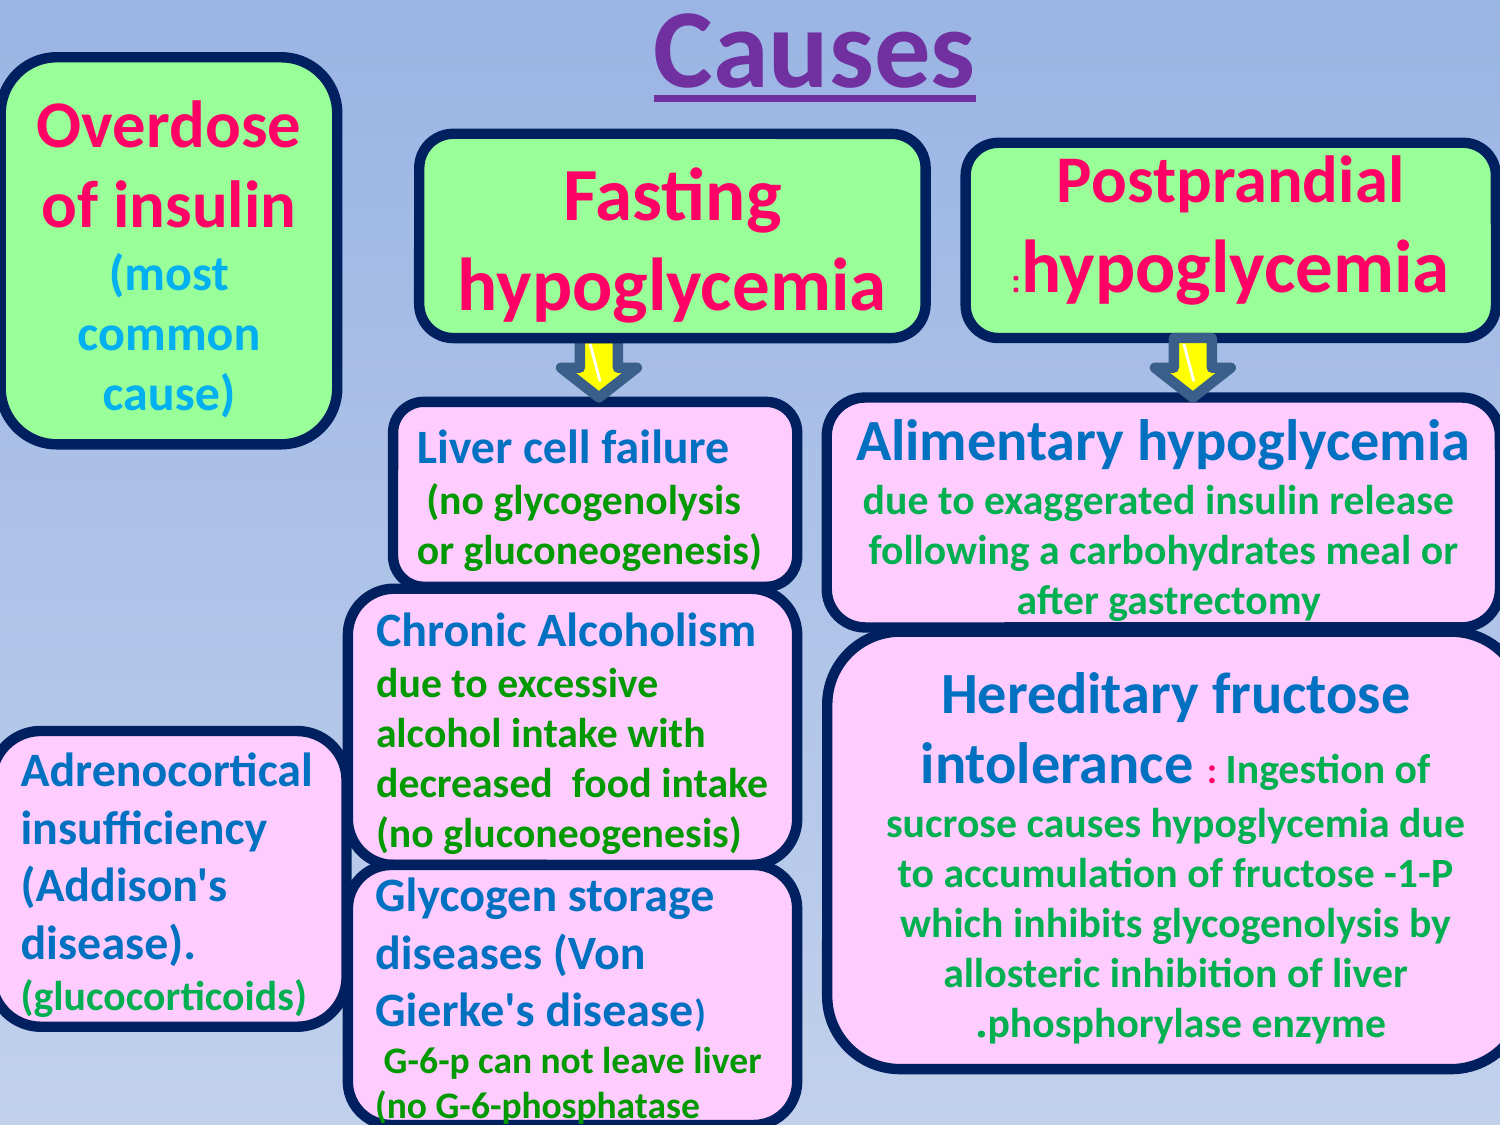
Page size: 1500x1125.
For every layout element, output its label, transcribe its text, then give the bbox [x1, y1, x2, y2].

text_box \ [558, 341, 639, 400]
text_box Chronic Alcoholism due to excessive alcohol intake with decreased food intake (no gluconeogenesis) [345, 586, 800, 864]
text_box Adrenocortical insufficiency (Addison's disease). (glucocorticoids) [0, 728, 349, 1029]
text_box Overdose of insulin (most common cause) [0, 55, 340, 447]
text_box Causes [264, 0, 1366, 116]
text_box Liver cell failure (no glycogenolysis or gluconeogenesis) [390, 399, 800, 589]
text_box Glycogen storage diseases (Von Gierke's disease) G-6-p can not leave liver (no G-6-phosphatase [345, 862, 800, 1125]
text_box \ [1152, 335, 1233, 400]
text_box Fasting hypoglycemia [417, 131, 928, 341]
text_box Alimentary hypoglycemia due to exaggerated insulin release following a carbohydrates meal or after gastrectomy [824, 395, 1500, 630]
text_box Postprandial hypoglycemia: [963, 140, 1499, 341]
text_box Hereditary fructose intolerance : Ingestion of sucrose causes hypoglycemia due to accumulation of fructose -1-P which inhibits glycogenolysis by allosteric inhibition of liver phosphorylase enzyme. [825, 629, 1500, 1072]
